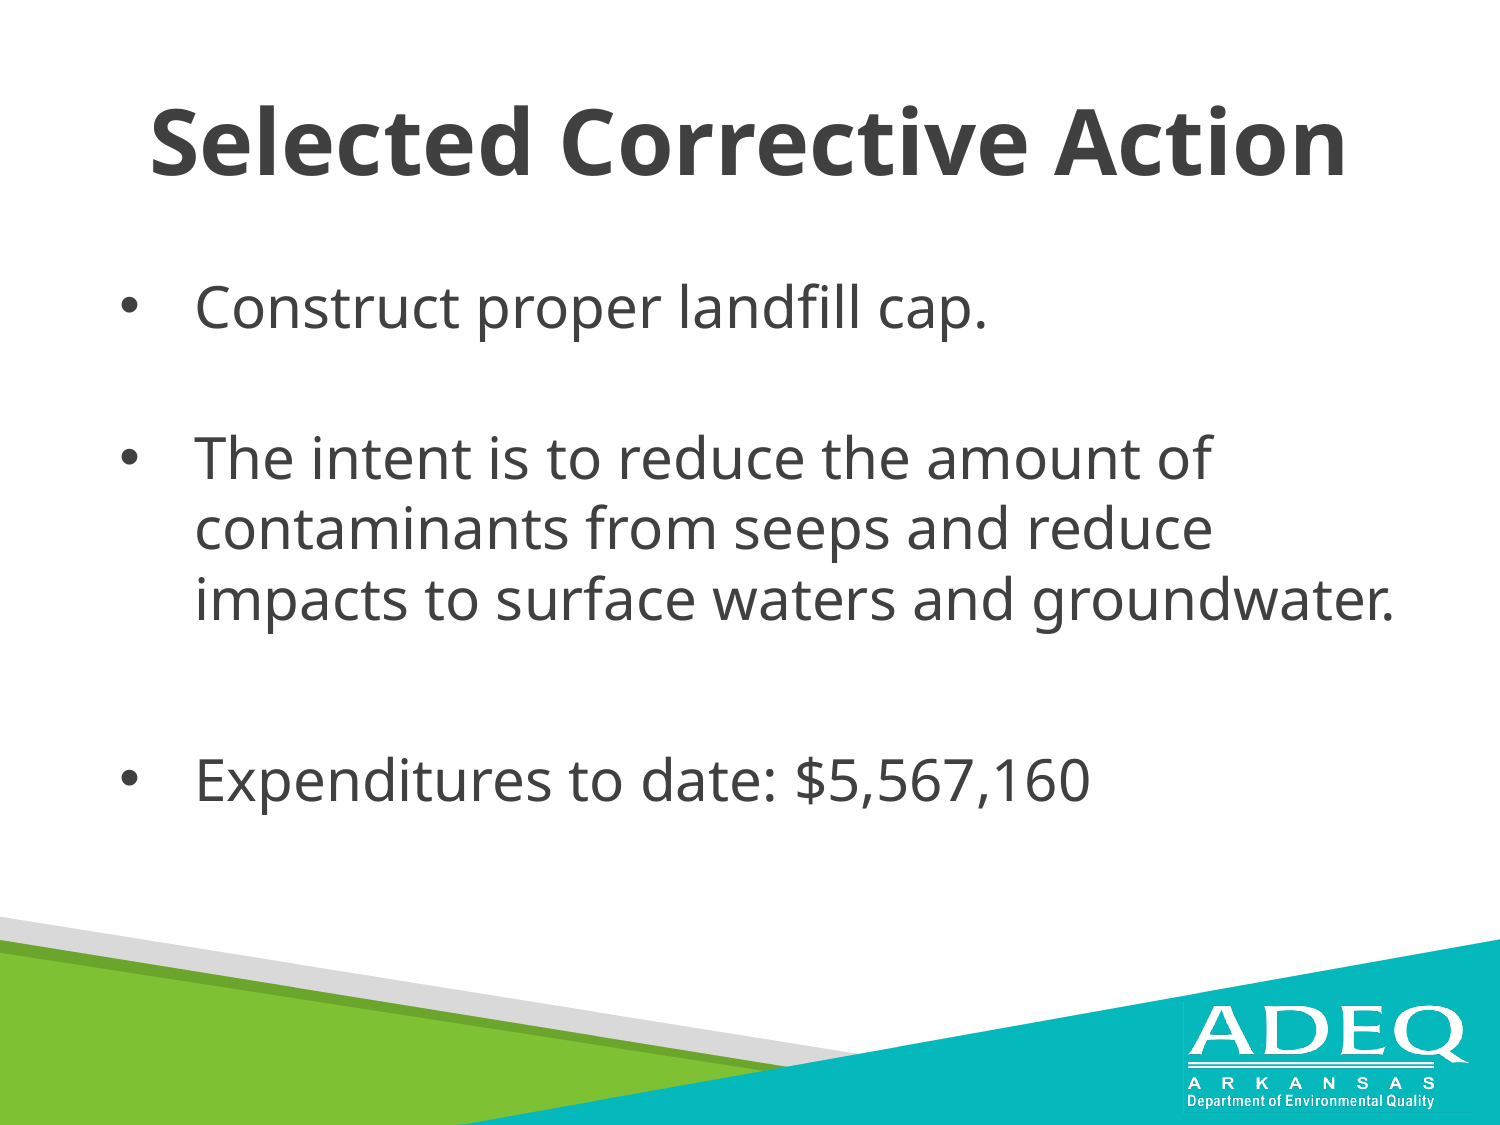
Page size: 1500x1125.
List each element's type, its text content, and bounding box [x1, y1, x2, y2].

list Construct proper landfill cap. The intent is to reduce the amount of contaminants from seeps and reduce impacts to surface waters and groundwater. Expenditures to date: $5,567,160 [75, 262, 1438, 916]
picture [0, 915, 1500, 1125]
title Selected Corrective Action [75, 45, 1425, 233]
